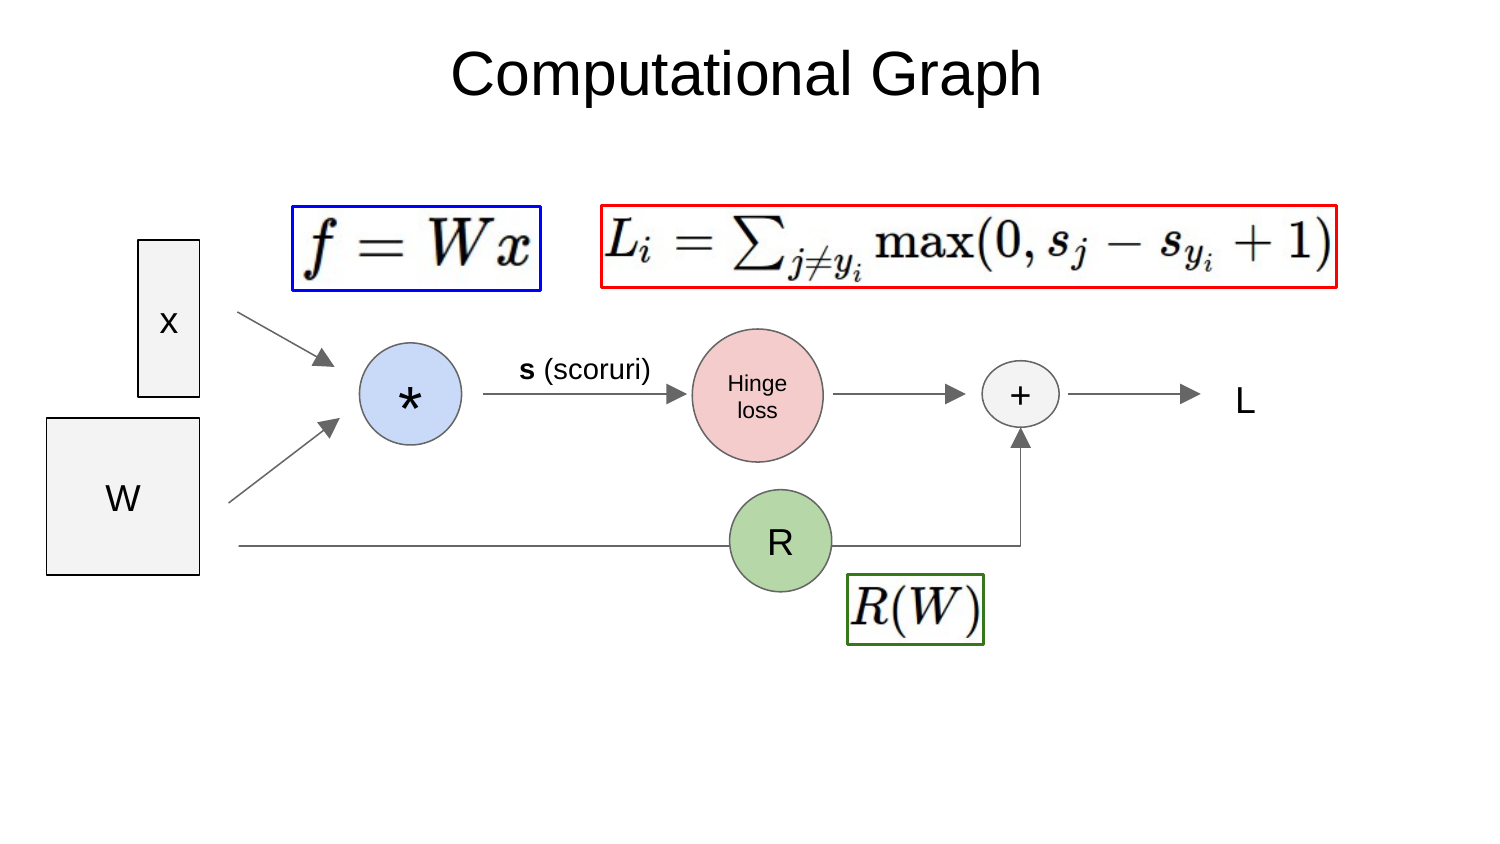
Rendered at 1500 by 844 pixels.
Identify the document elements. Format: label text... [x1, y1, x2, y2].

text_box s (scoruri) [504, 335, 701, 366]
text_box + [982, 360, 1060, 428]
text_box x [138, 239, 200, 397]
picture [848, 575, 983, 643]
text_box Hinge loss [692, 328, 824, 425]
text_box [228, 417, 341, 504]
text_box W [46, 418, 200, 576]
text_box * [359, 342, 462, 425]
picture [602, 207, 1335, 286]
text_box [238, 426, 1021, 547]
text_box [237, 311, 335, 368]
text_box L [1219, 360, 1274, 404]
picture [293, 207, 540, 290]
text_box R [731, 554, 830, 592]
text_box Computational Graph [46, 17, 1449, 119]
